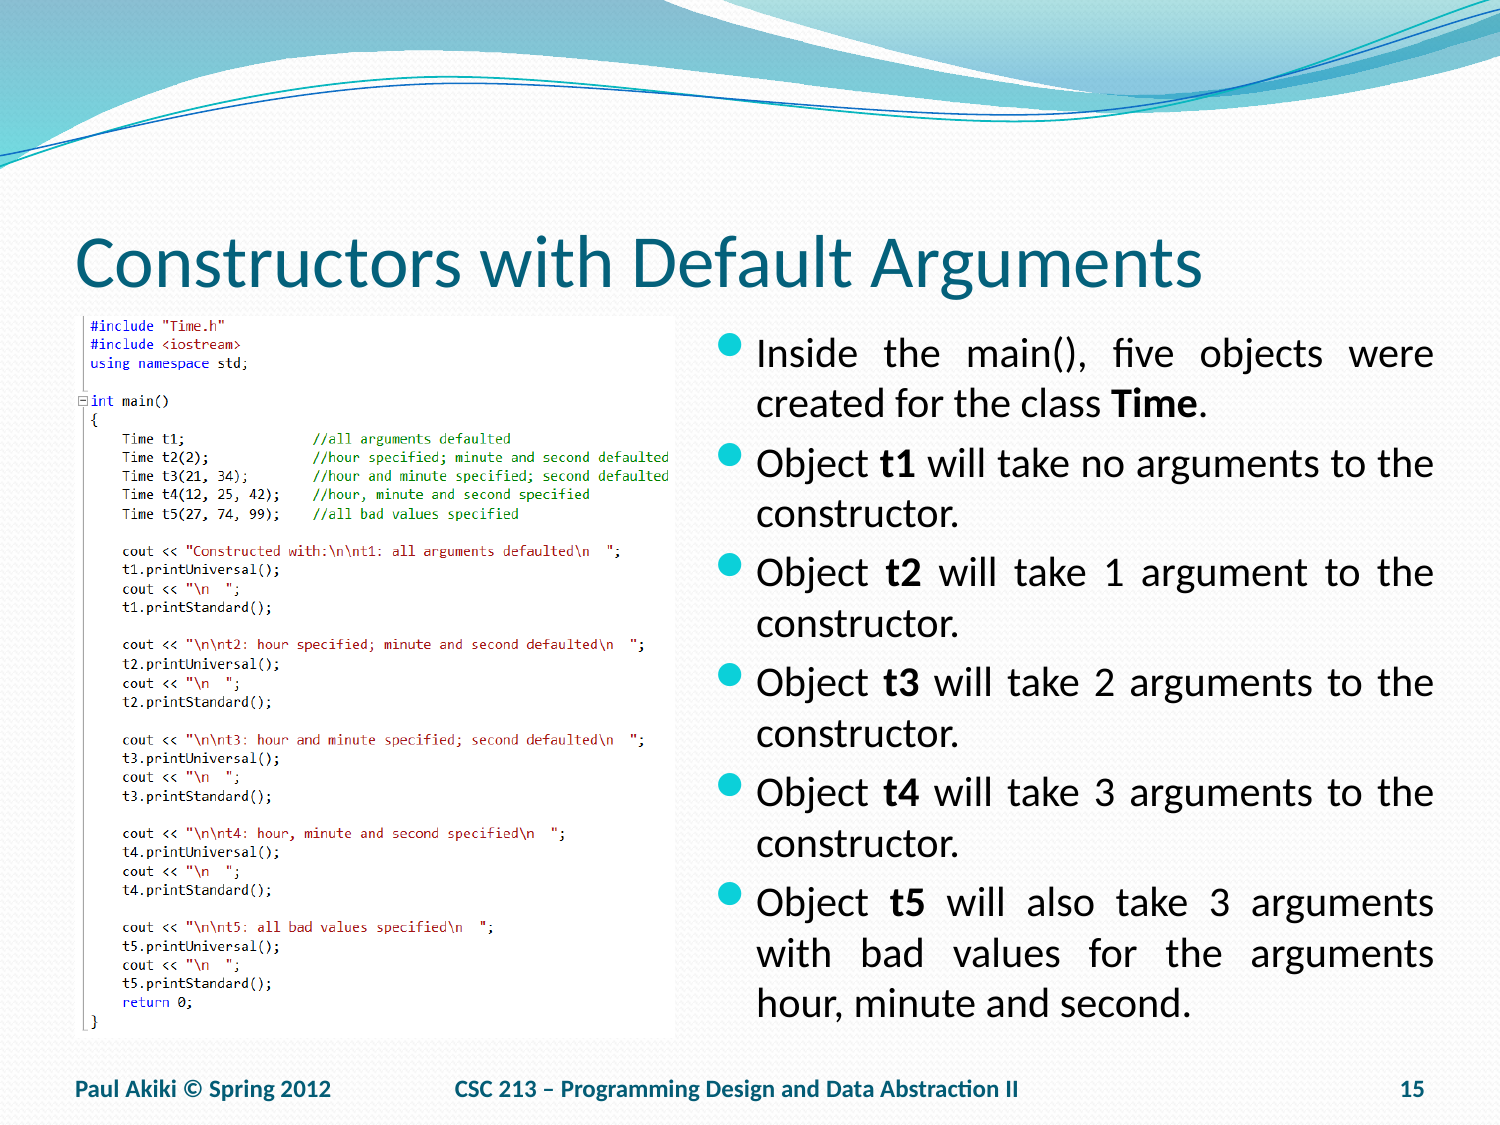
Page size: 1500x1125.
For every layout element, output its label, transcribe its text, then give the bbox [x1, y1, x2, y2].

slide_number 15 [1299, 1042, 1425, 1103]
picture [74, 316, 676, 1038]
list Inside the main(), five objects were created for the class Time. Object t1 will take no arguments to the constructor. Object t2 will take 1 argument to the constructor. Object t3 will take 2 arguments to the constructor. Object t4 will take 3 arguments to the constructor. Object t5 will also take 3 arguments with bad values for the arguments hour, minute and second. [699, 317, 1450, 1038]
slide_number Paul Akiki © Spring 2012 [75, 1049, 425, 1103]
footer CSC 213 – Programming Design and Data Abstraction II [437, 1042, 1038, 1103]
title Constructors with Default Arguments [75, 115, 1425, 303]
